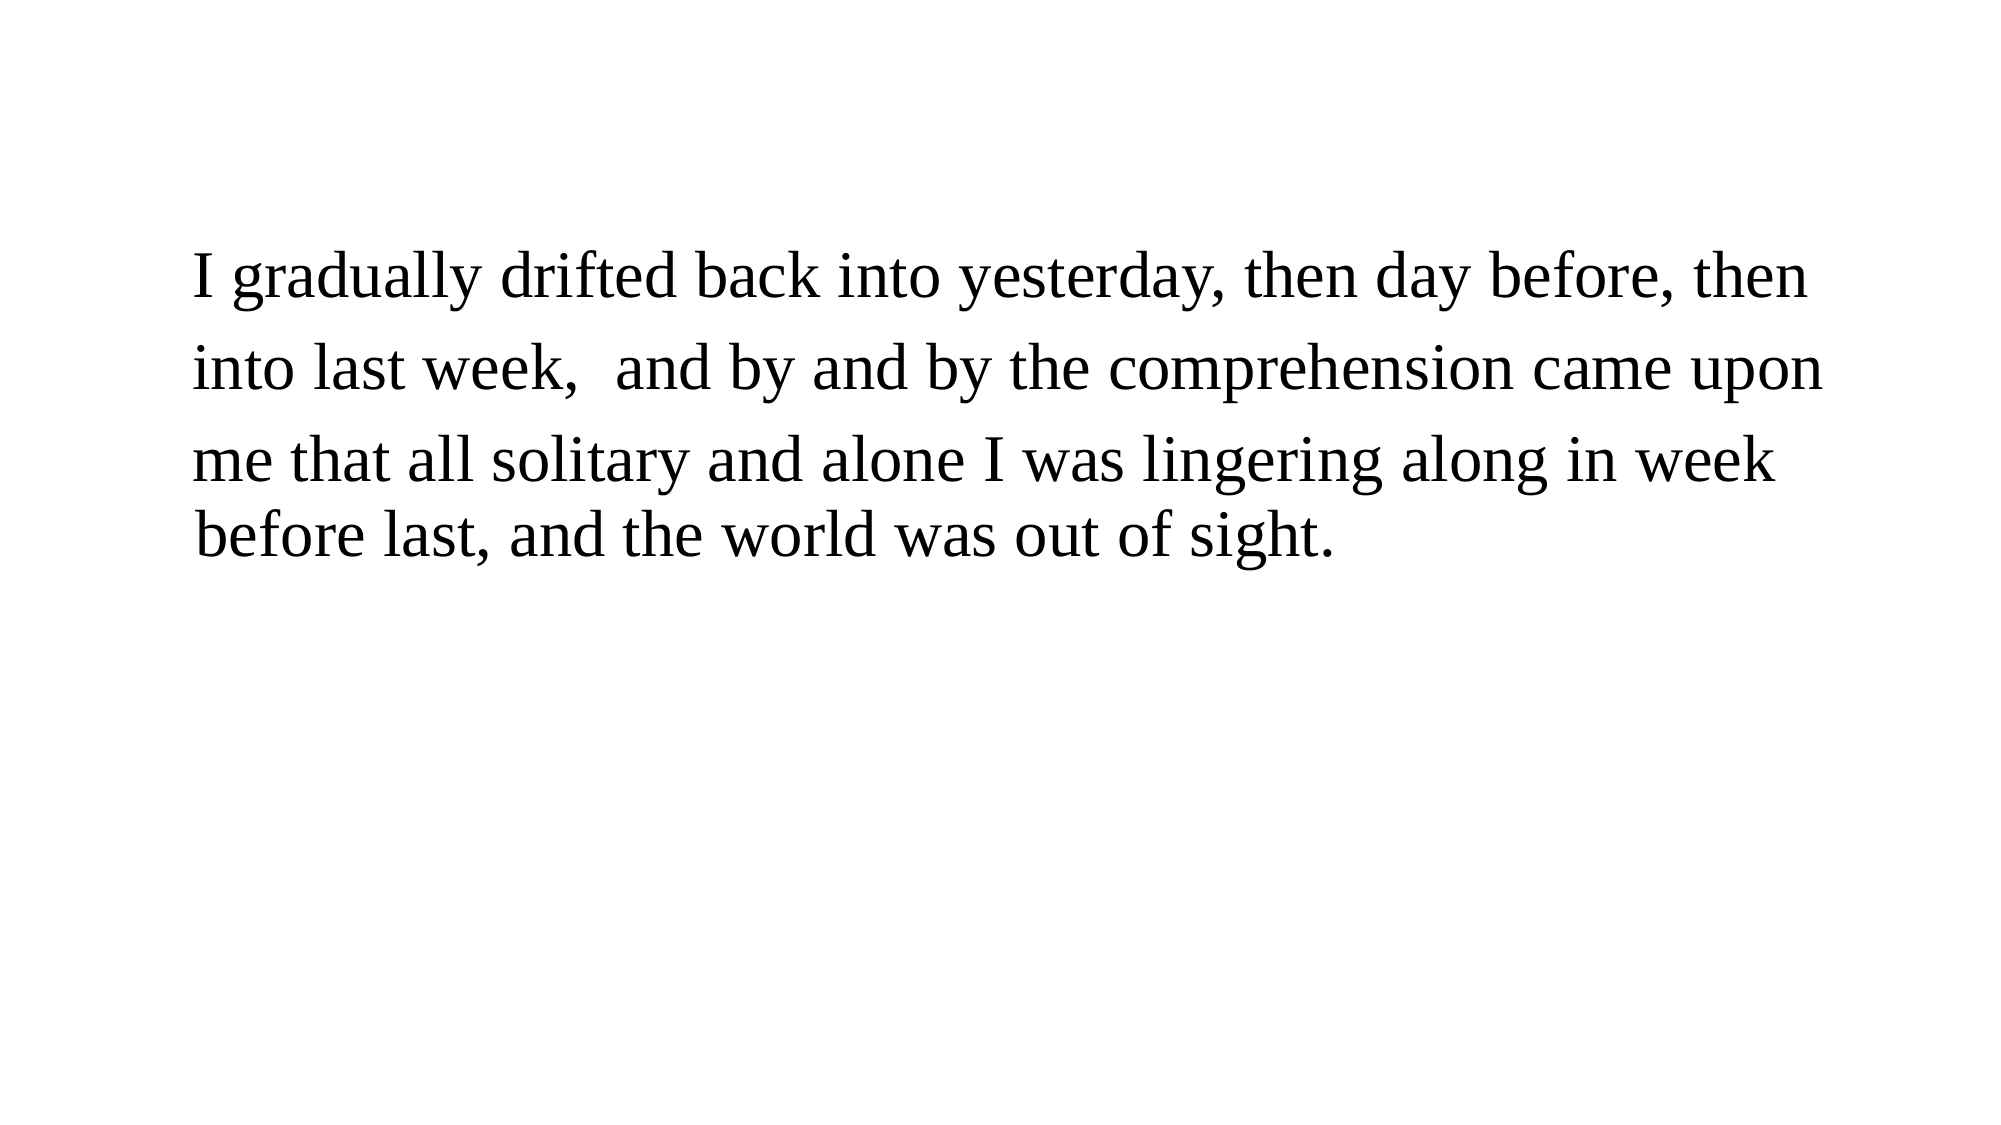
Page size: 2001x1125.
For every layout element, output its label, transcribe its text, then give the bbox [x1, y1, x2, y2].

text_box I gradually drifted back into yesterday, then day before, then into last week, and by and by the comprehension came upon me that all solitary and alone I was lingering along in week [166, 211, 1896, 502]
text_box before last, and the world was out of sight. [180, 482, 1497, 578]
